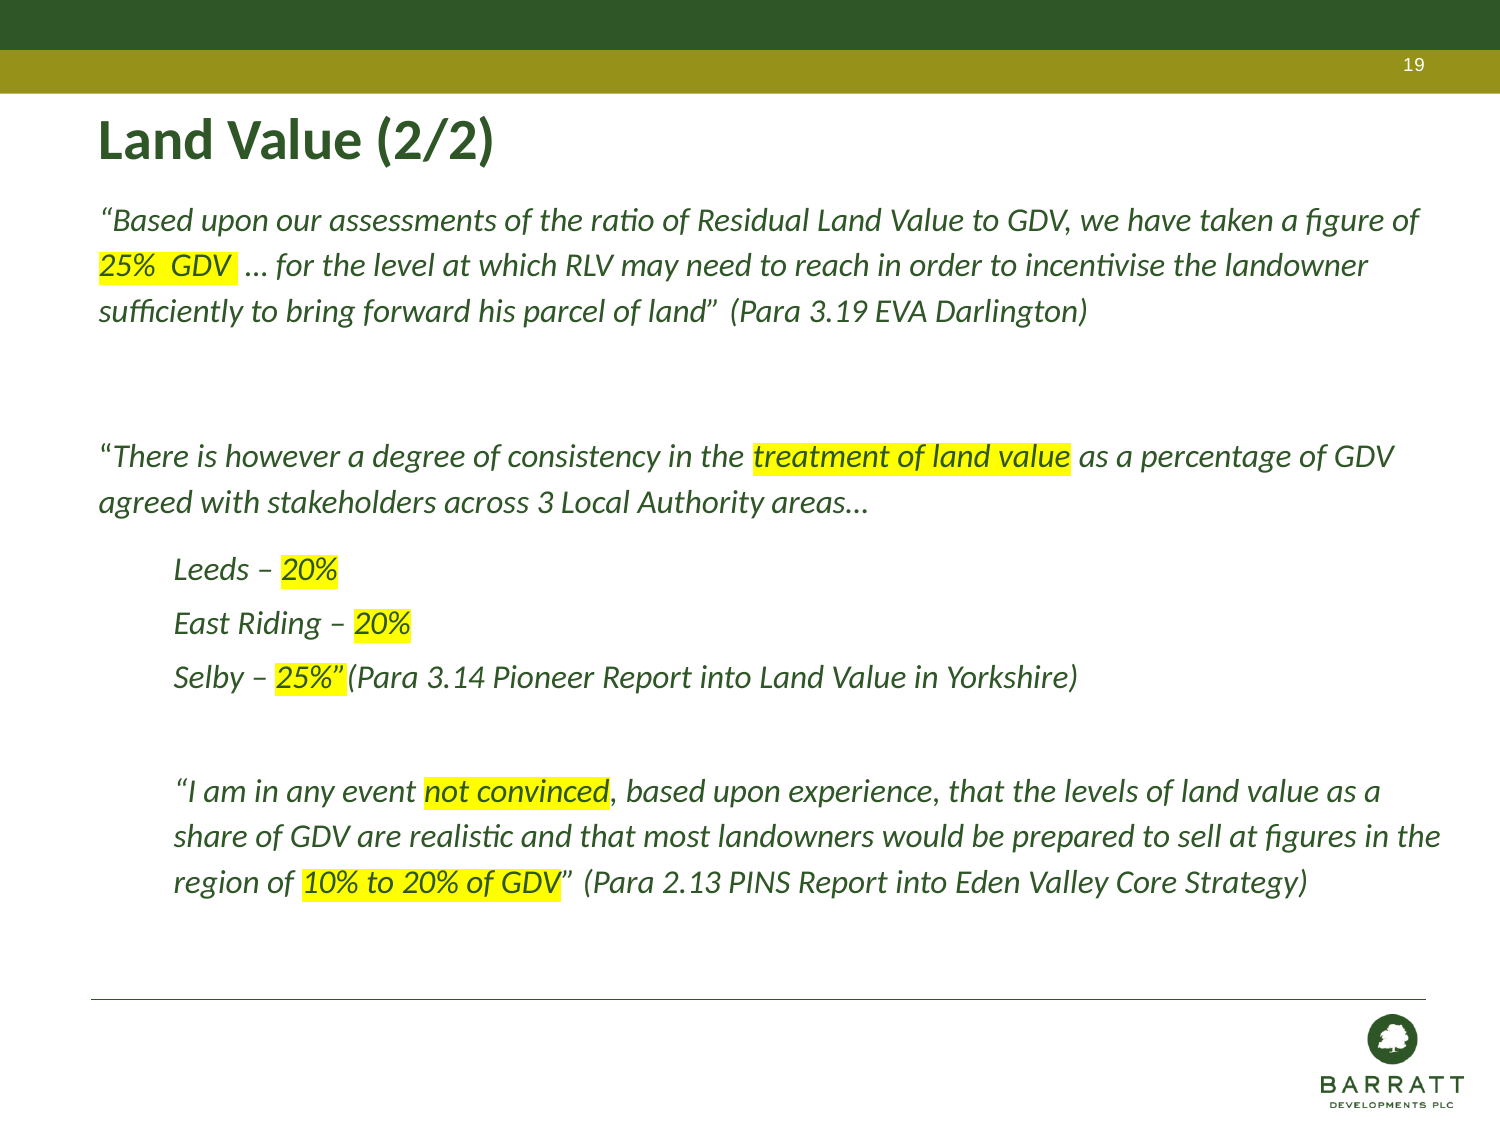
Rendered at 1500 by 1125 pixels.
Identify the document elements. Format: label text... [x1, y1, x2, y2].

title Land Value (2/2) [83, 73, 1359, 180]
text_box “Based upon our assessments of the ratio of Residual Land Value to GDV, we have taken a figure of 25% GDV … for the level at which RLV may need to reach in order to incentivise the landowner sufficiently to bring forward his parcel of land” (Para 3.19 EVA Darlington) “There is however a degree of consistency in the treatment of land value as a percentage of GDV agreed with stakeholders across 3 Local Authority areas… Leeds – 20% East Riding – 20% Selby – 25%”(Para 3.14 Pioneer Report into Land Value in Yorkshire) “I am in any event not convinced, based upon experience, that the levels of land value as a share of GDV are realistic and that most landowners would be prepared to sell at figures in the region of 10% to 20% of GDV” (Para 2.13 PINS Report into Eden Valley Core Strategy) [83, 184, 1459, 1012]
picture [1321, 1014, 1464, 1108]
